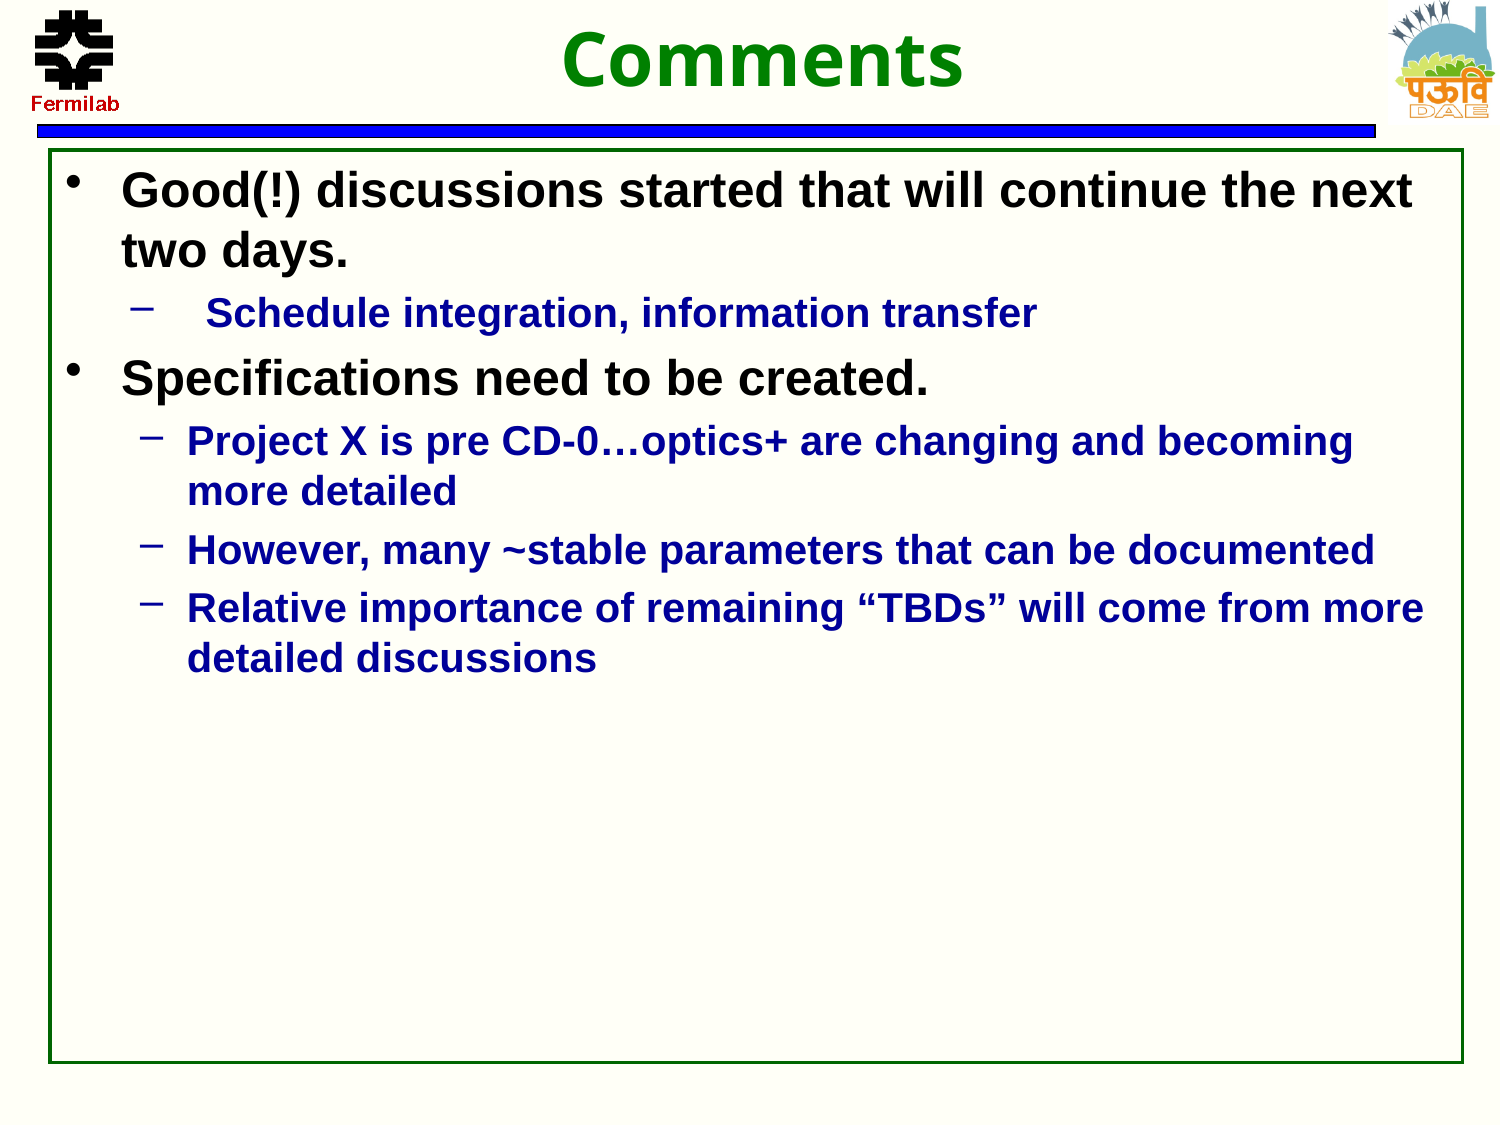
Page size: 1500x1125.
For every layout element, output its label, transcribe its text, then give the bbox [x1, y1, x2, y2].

list Good(!) discussions started that will continue the next two days. Schedule integration, information transfer Specifications need to be created. Project X is pre CD-0…optics+ are changing and becoming more detailed However, many ~stable parameters that can be documented Relative importance of remaining “TBDs” will come from more detailed discussions [48, 148, 1464, 1064]
picture [1388, 0, 1500, 125]
title Comments [149, 0, 1376, 113]
picture [0, 0, 150, 124]
